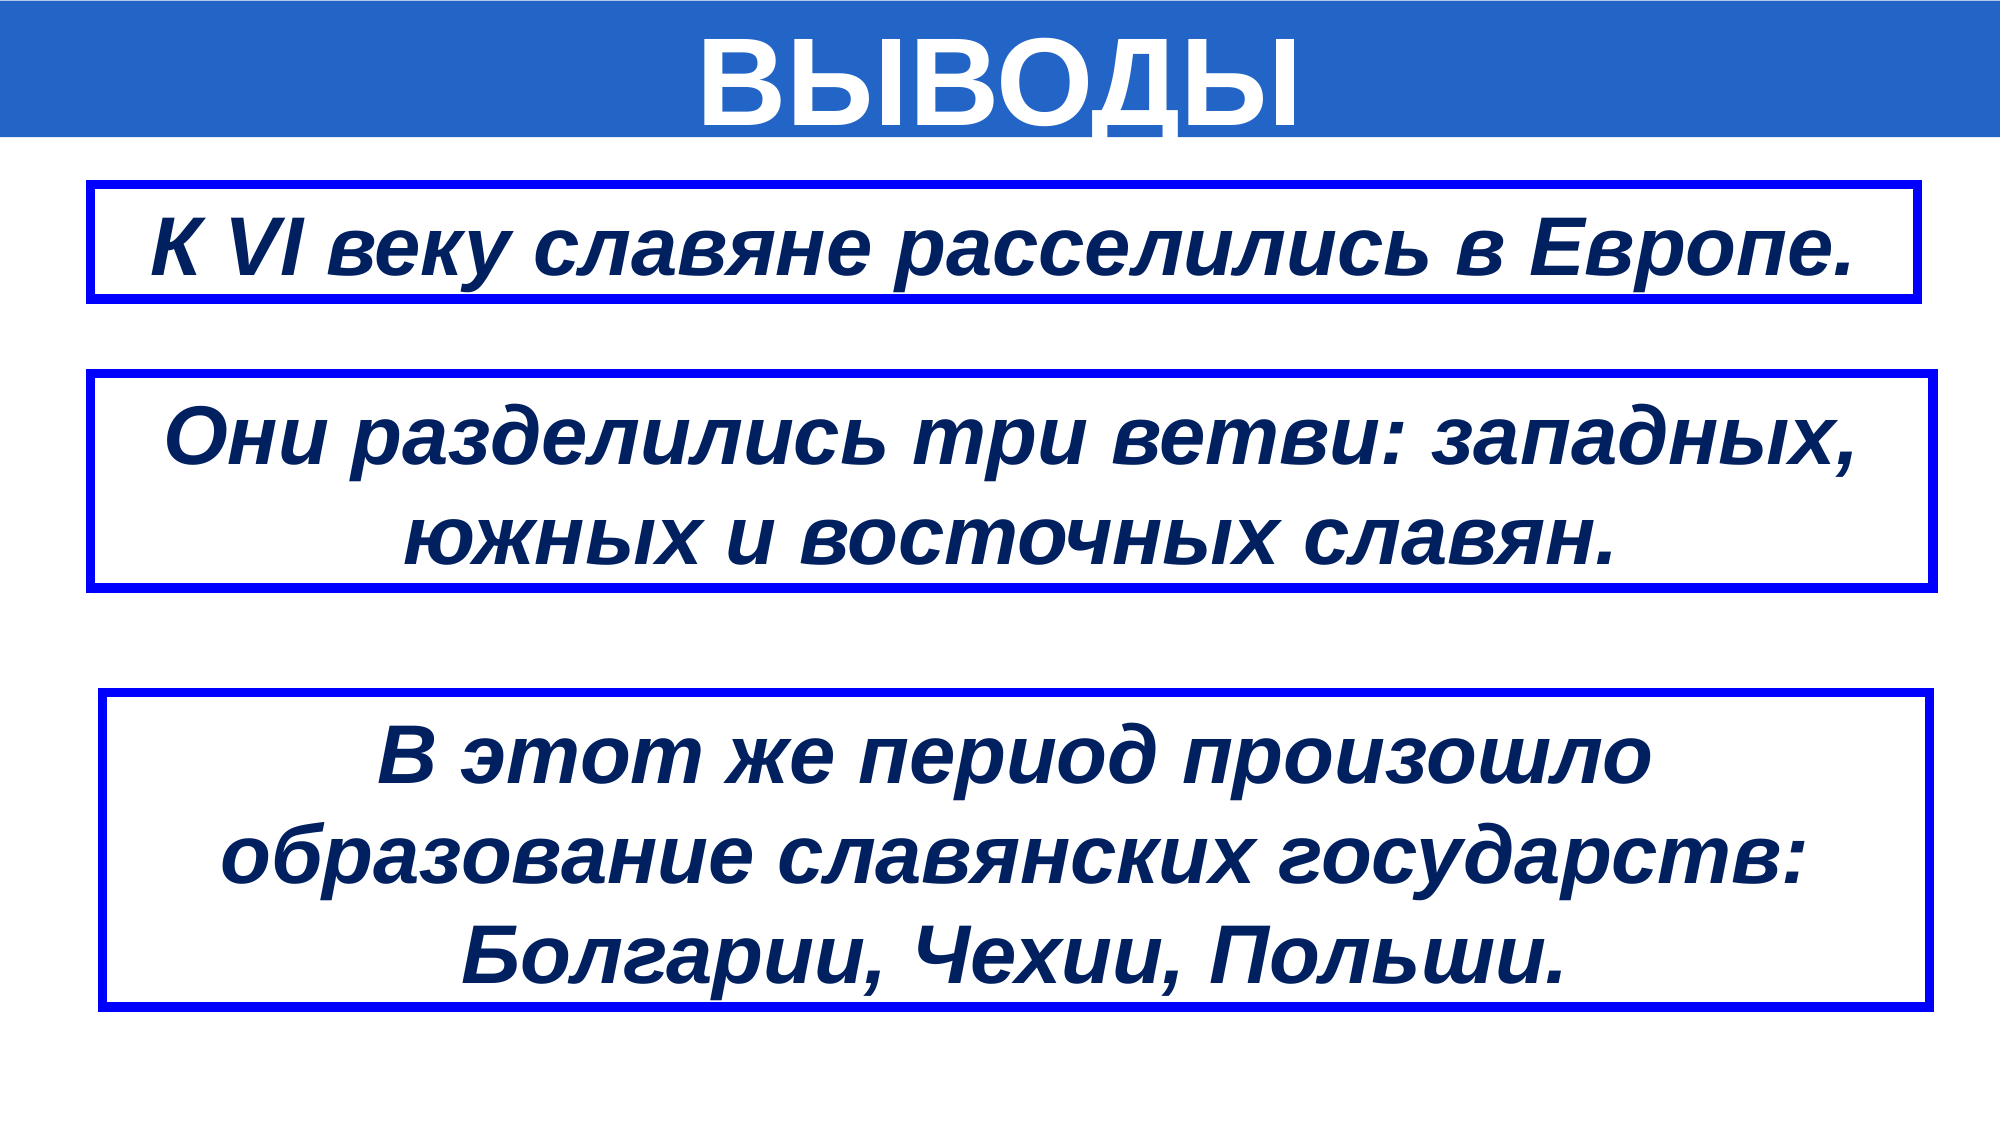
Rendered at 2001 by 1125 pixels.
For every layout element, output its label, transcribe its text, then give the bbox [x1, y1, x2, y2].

text_box ВЫВОДЫ [0, 0, 2000, 138]
text_box К VI веку славяне расселились в Европе. [90, 184, 1918, 300]
text_box Они разделились три ветви: западных, южных и восточных славян. [90, 373, 1934, 589]
text_box В этот же период произошло образование славянских государств: Болгарии, Чехии, Польши. [102, 692, 1930, 1008]
